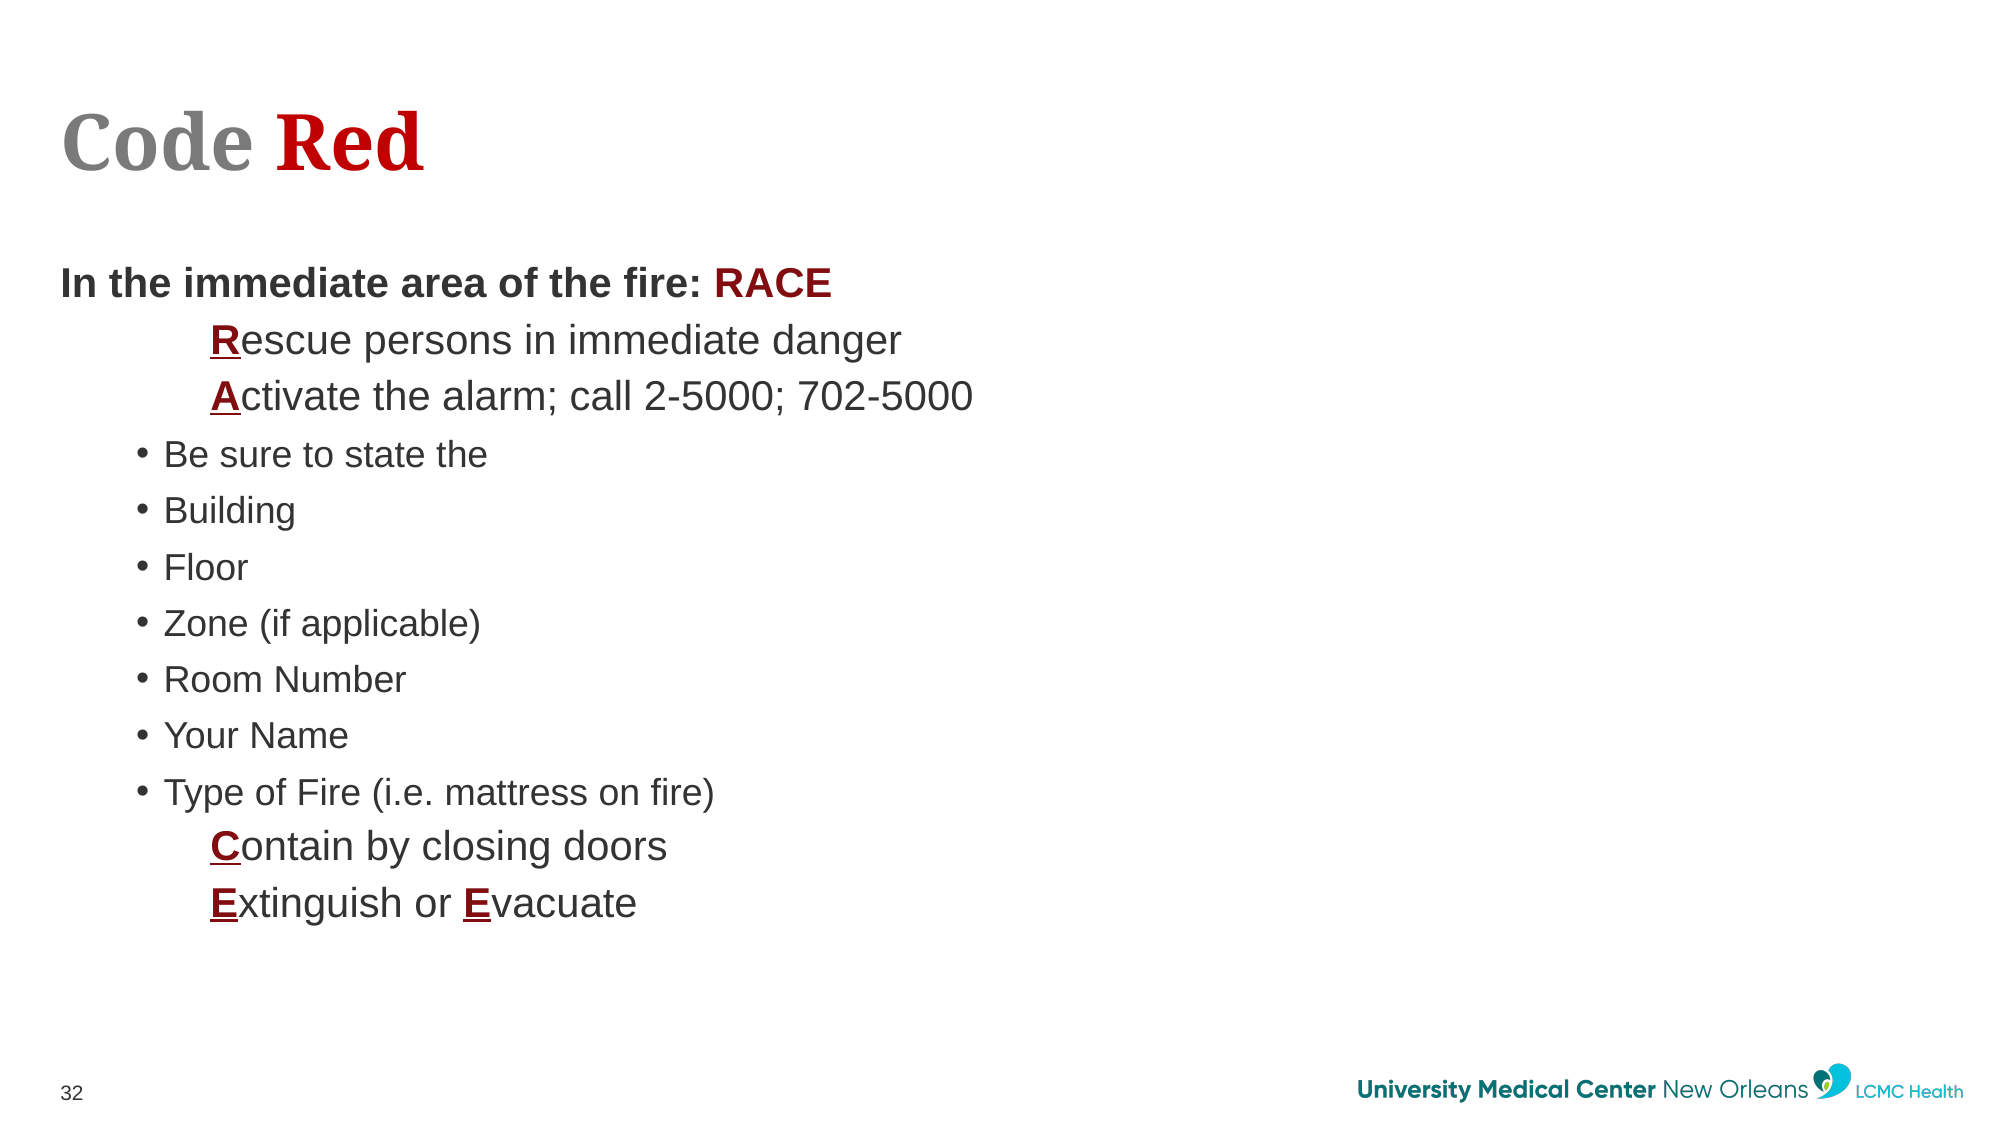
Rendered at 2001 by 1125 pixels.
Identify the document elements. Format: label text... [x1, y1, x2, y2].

list In the immediate area of the fire: RACE Rescue persons in immediate danger Activate the alarm; call 2-5000; 702-5000 Be sure to state the Building Floor Zone (if applicable) Room Number Your Name Type of Fire (i.e. mattress on fire) Contain by closing doors Extinguish or Evacuate [60, 262, 1727, 1044]
title Code Red [60, 57, 1940, 225]
slide_number 32 [60, 1070, 130, 1105]
picture [1341, 1046, 1980, 1120]
